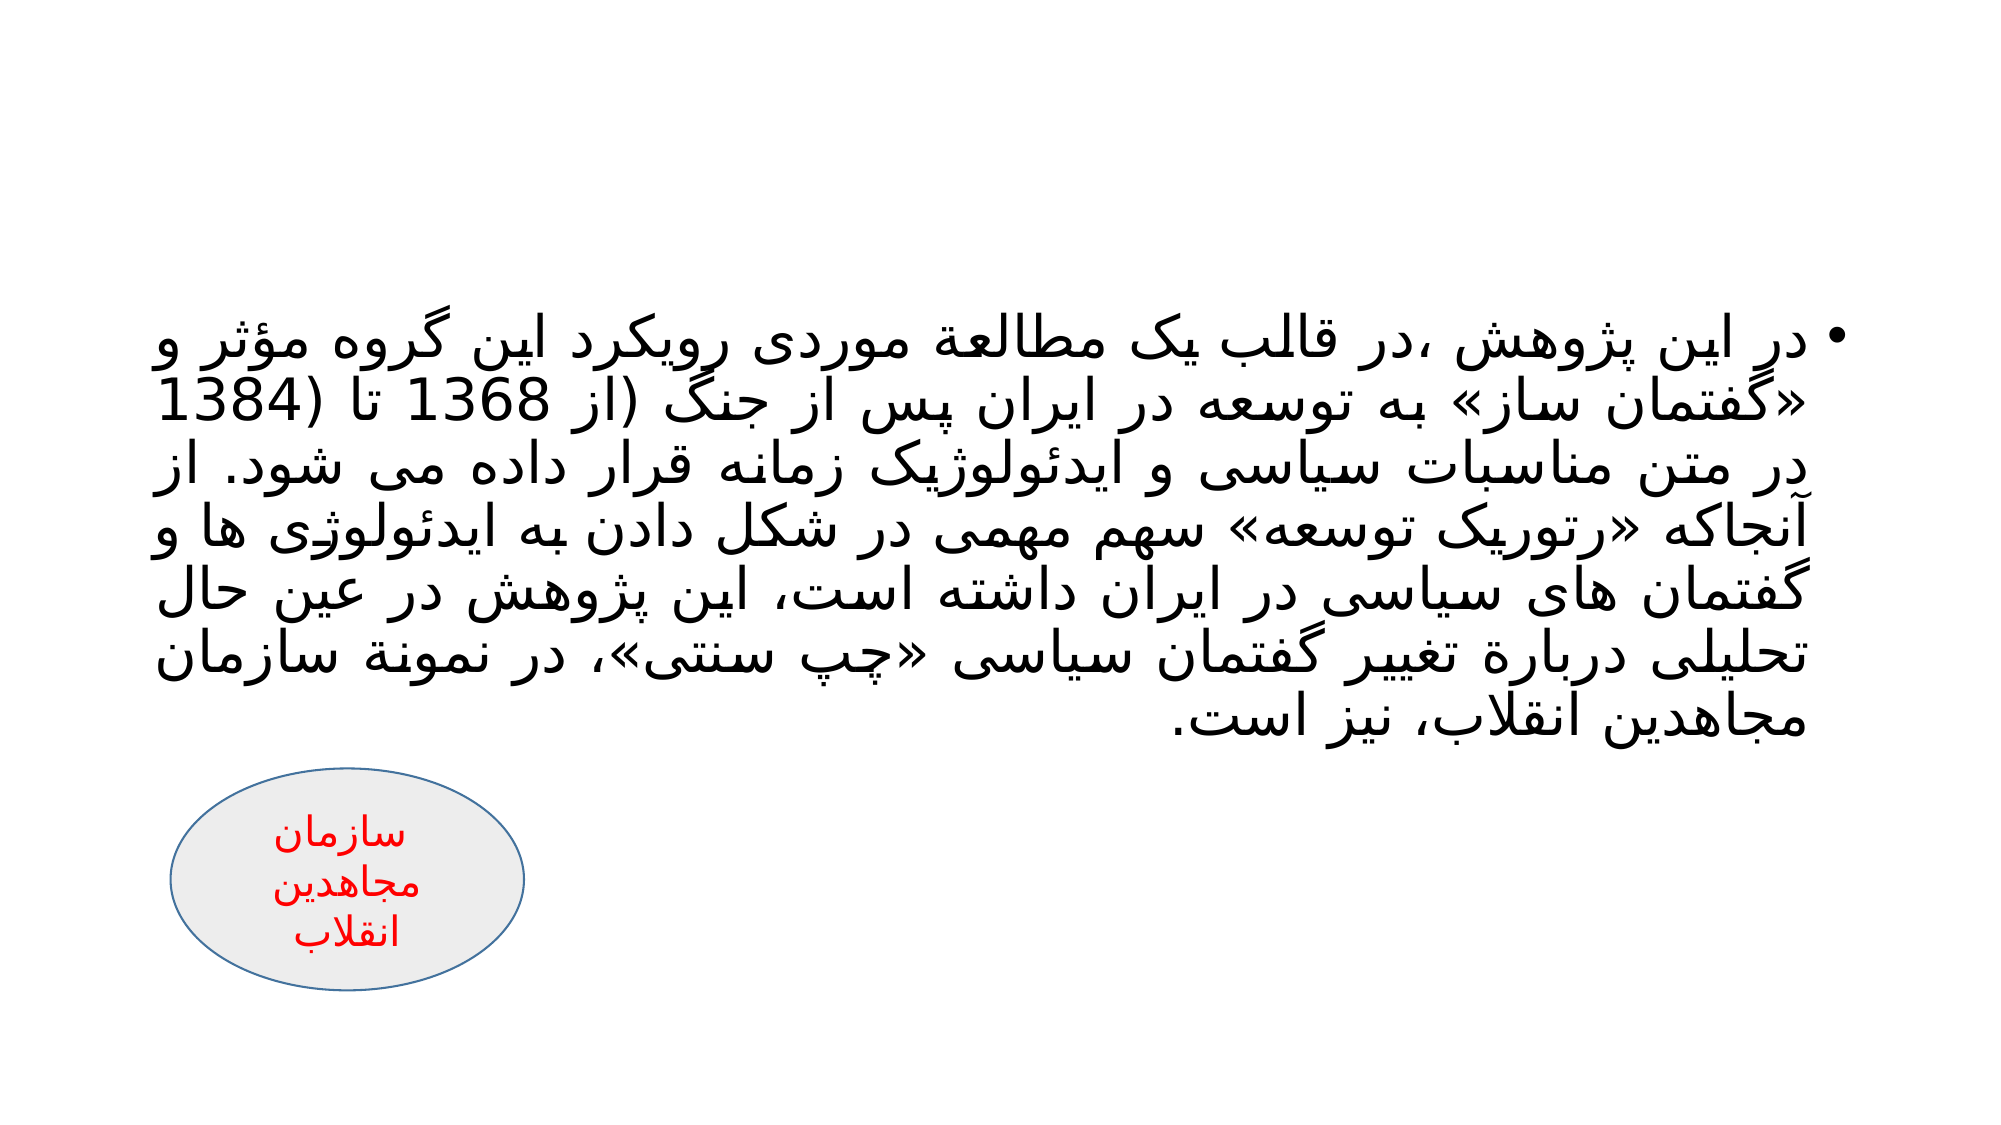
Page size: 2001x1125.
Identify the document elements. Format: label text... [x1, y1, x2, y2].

text_box سازمان مجاهدین انقلاب [169, 767, 526, 992]
list در این پژوهش ،در قالب یک مطالعة موردی رویکرد این گروه مؤثر و «گفتمان ساز» به توسعه در ایران پس از جنگ (از 1368 تا (1384 در متن مناسبات سیاسی و ایدئولوژیک زمانه قرار داده می شود. از آنجاکه «رتوریک توسعه» سهم مهمی در شکل دادن به ایدئولوژی ها و گفتمان های سیاسی در ایران داشته است، این پژوهش در عین حال تحلیلی دربارة تغییر گفتمان سیاسی «چپ سنتی»، در نمونة سازمان مجاهدین انقلاب، نیز است. [137, 299, 1863, 1014]
